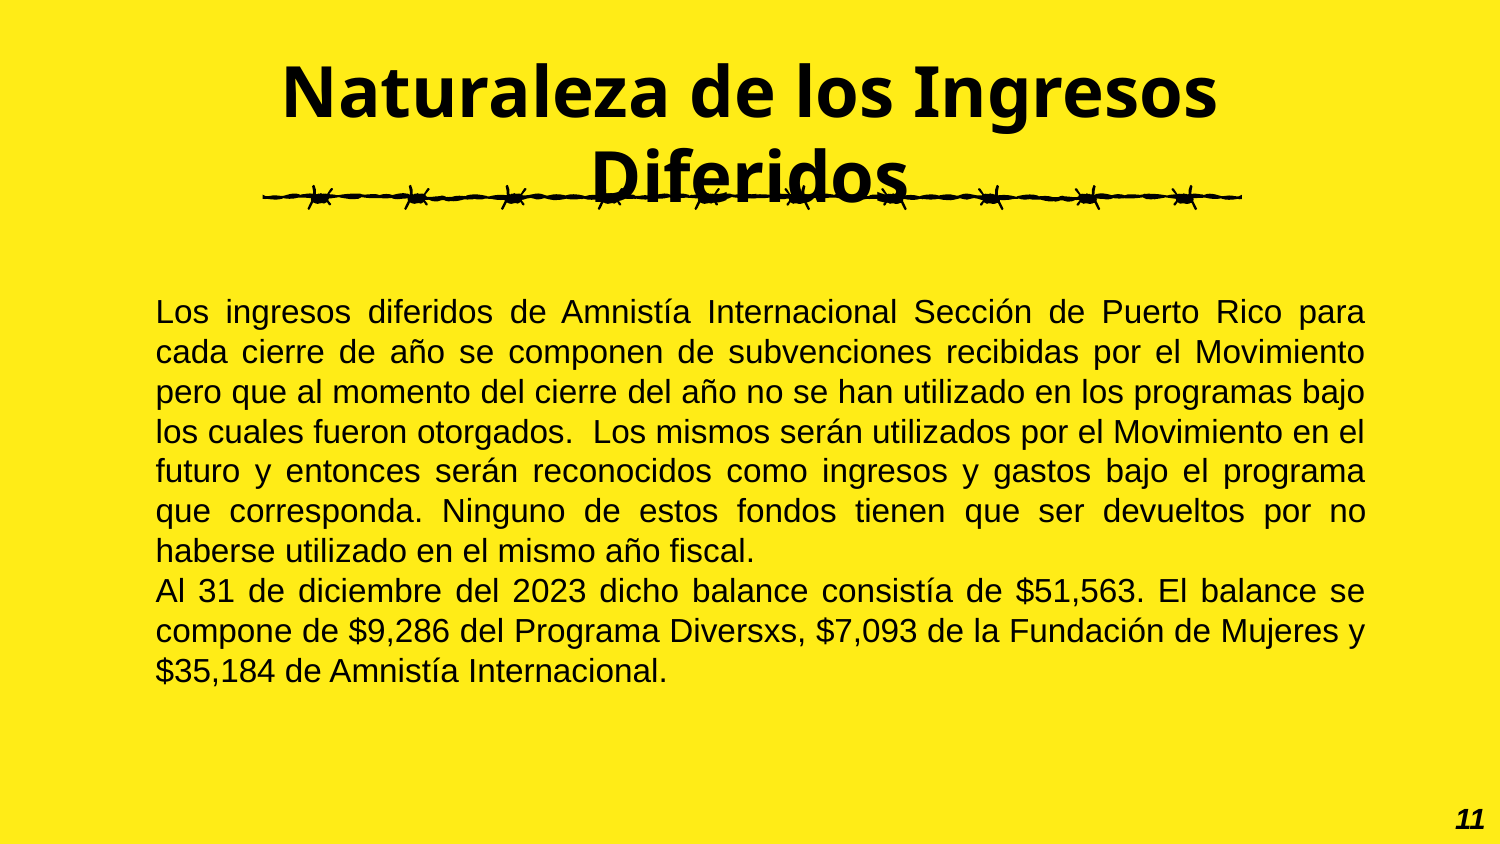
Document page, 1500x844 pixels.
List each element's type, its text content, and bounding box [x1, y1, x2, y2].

title Naturaleza de los Ingresos Diferidos [117, 84, 1383, 179]
list Los ingresos diferidos de Amnistía Internacional Sección de Puerto Rico para cada cierre de año se componen de subvenciones recibidas por el Movimiento pero que al momento del cierre del año no se han utilizado en los programas bajo los cuales fueron otorgados. Los mismos serán utilizados por el Movimiento en el futuro y entonces serán reconocidos como ingresos y gastos bajo el programa que corresponda. Ninguno de estos fondos tienen que ser devueltos por no haberse utilizado en el mismo año fiscal. Al 31 de diciembre del 2023 dicho balance consistía de $51,563. El balance se compone de $9,286 del Programa Diversxs, $7,093 de la Fundación de Mujeres y $35,184 de Amnistía Internacional. [117, 228, 1383, 751]
text_box 11 [1440, 793, 1500, 843]
